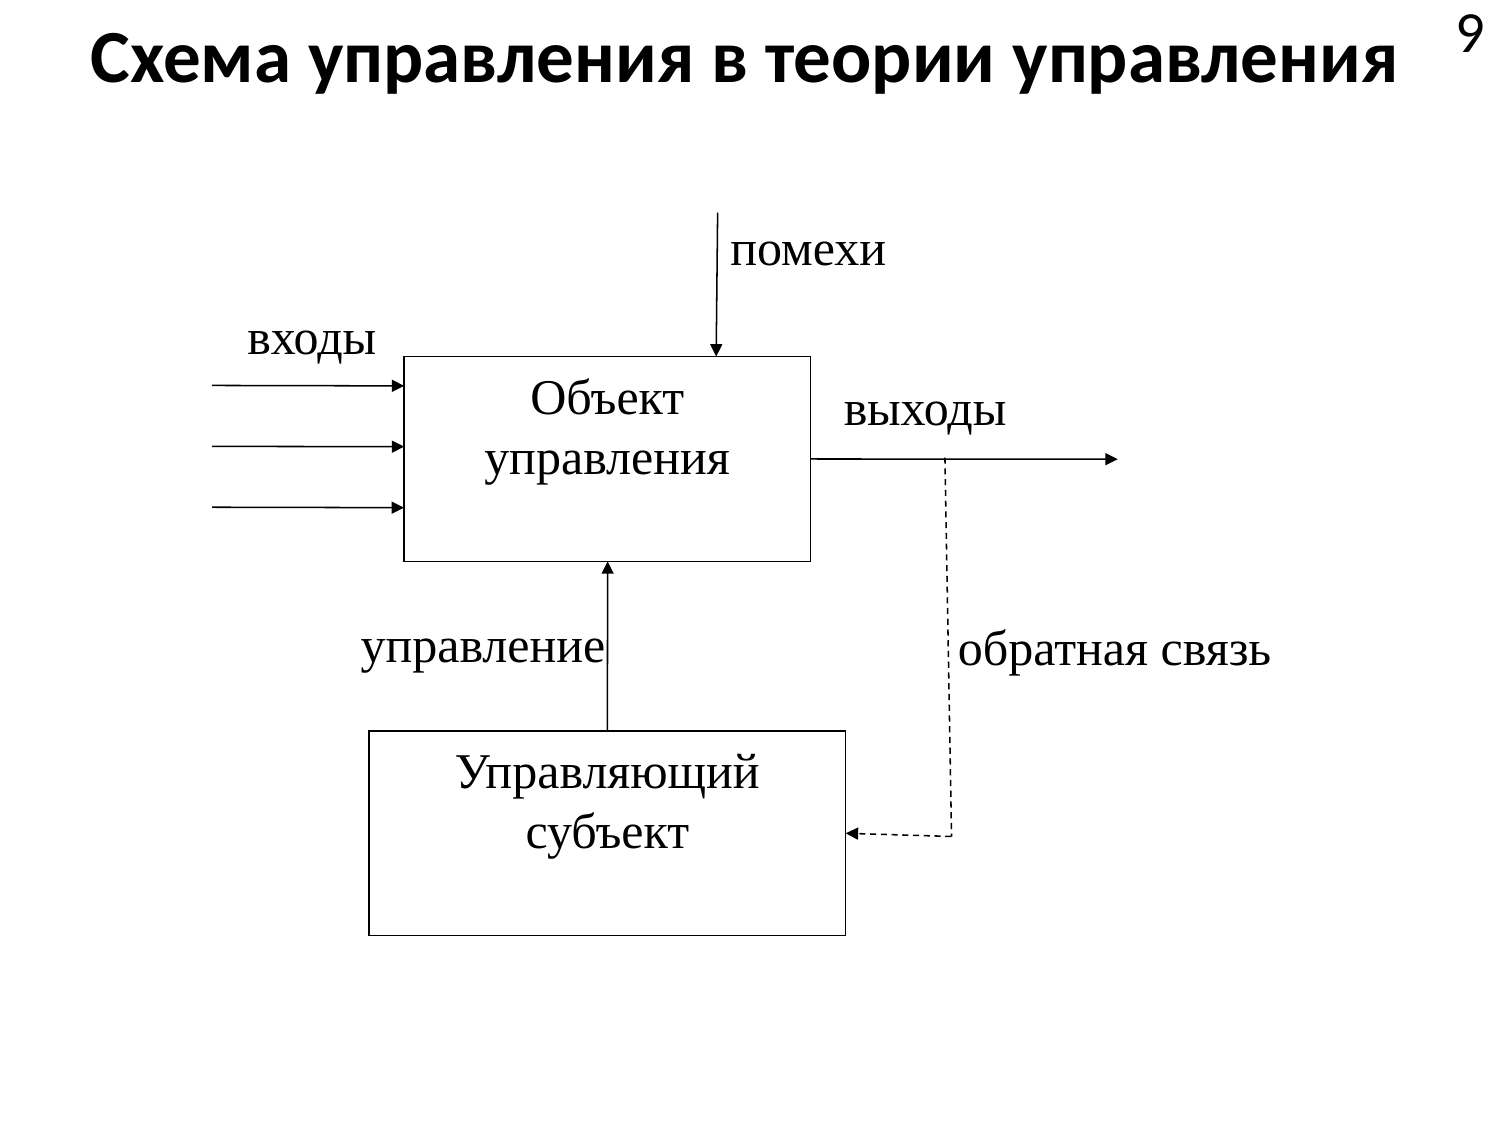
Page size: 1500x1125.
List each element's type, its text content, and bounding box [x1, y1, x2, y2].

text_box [198, 210, 1362, 938]
title Cхема управления в теории управления [70, 1, 1421, 141]
slide_number 9 [1347, 1, 1500, 59]
